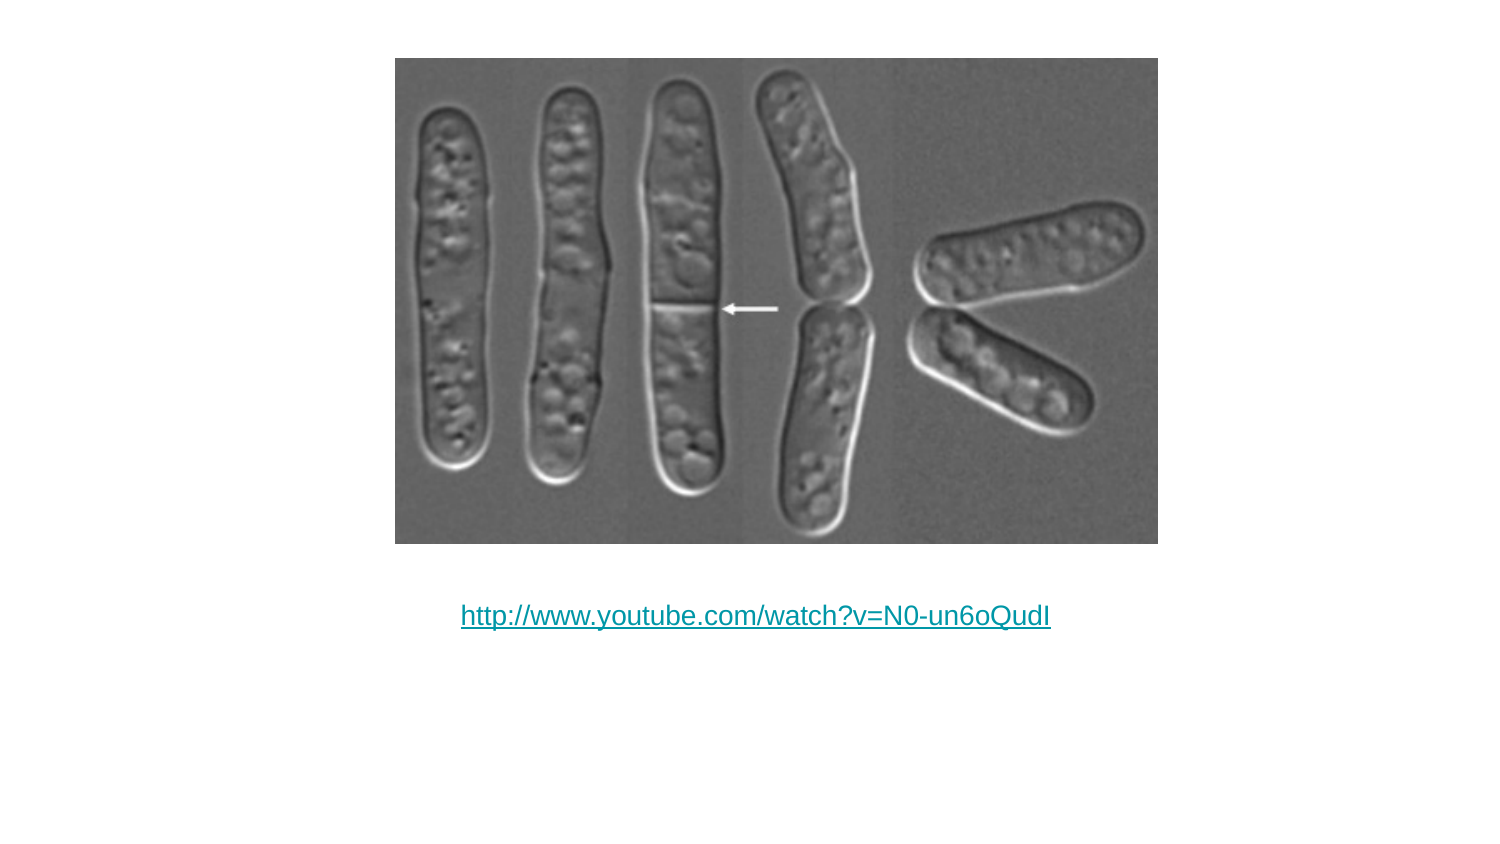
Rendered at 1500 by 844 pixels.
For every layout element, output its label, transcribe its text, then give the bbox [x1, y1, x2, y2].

picture [395, 58, 1158, 544]
text_box http://www.youtube.com/watch?v=N0-un6oQudI [445, 590, 1067, 673]
